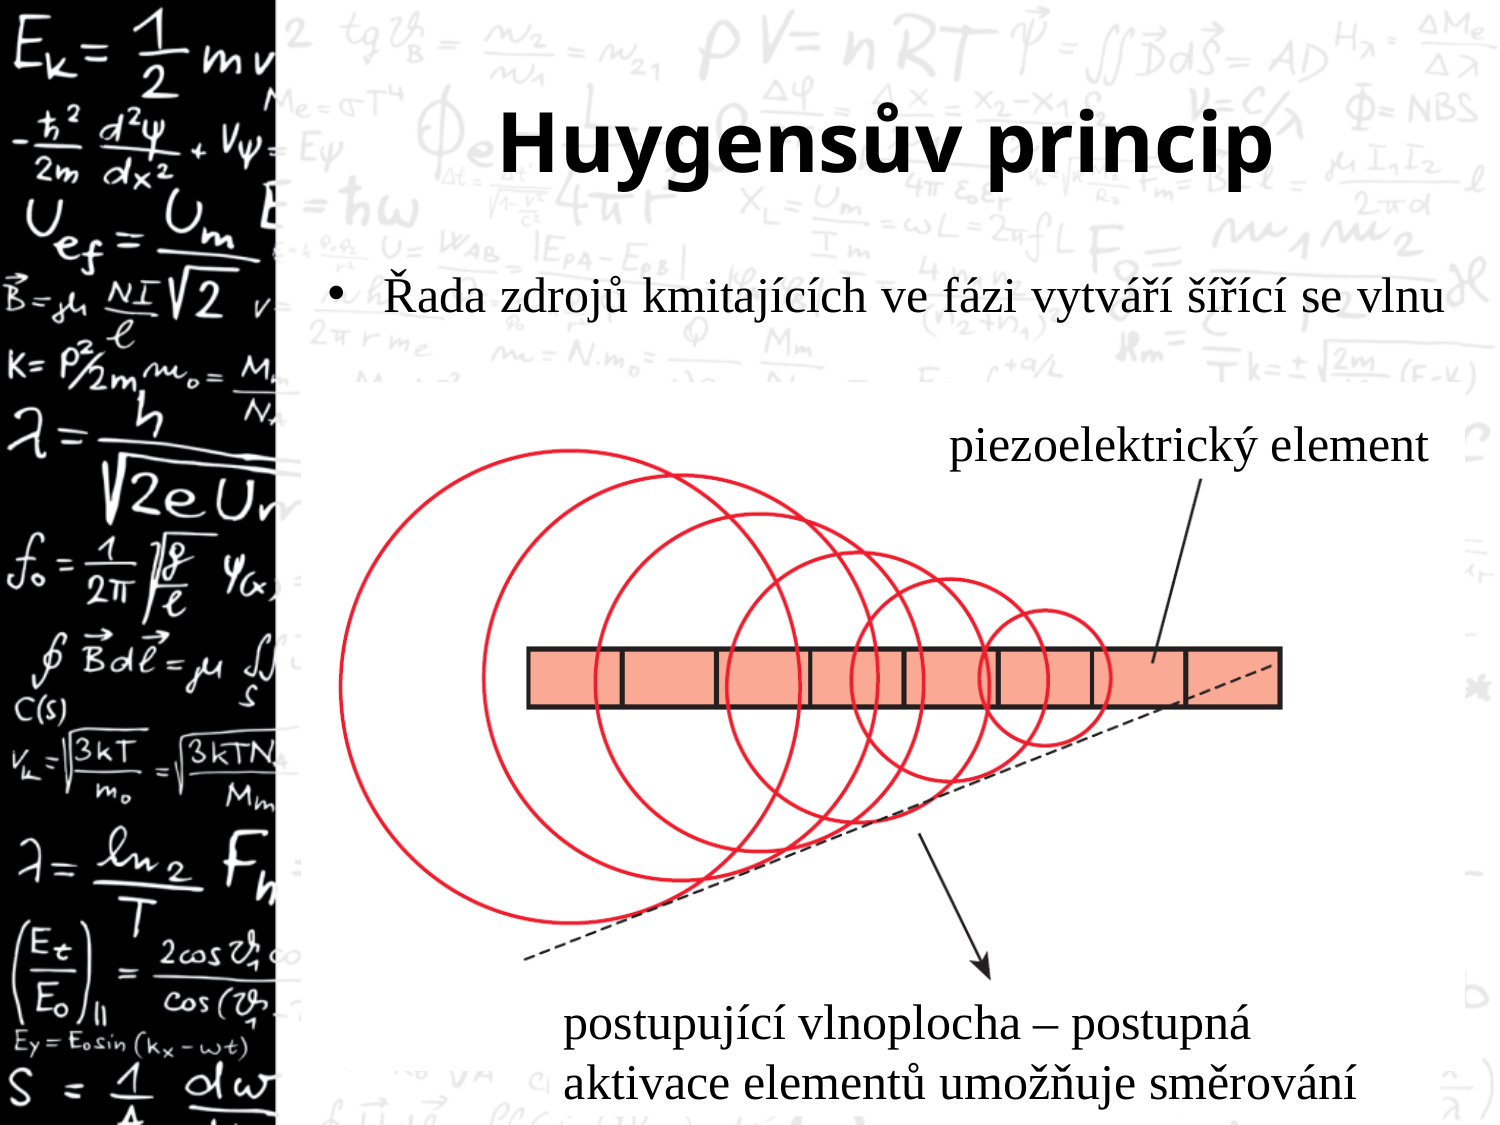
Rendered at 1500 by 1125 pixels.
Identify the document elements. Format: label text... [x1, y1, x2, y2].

picture [0, 0, 1500, 1125]
list Řada zdrojů kmitajících ve fázi vytváří šířící se vlnu [312, 255, 1463, 381]
text_box postupující vlnoplocha – postupná aktivace elementů umožňuje směrování [549, 1079, 1436, 1117]
title Huygensův princip [312, 45, 1461, 233]
